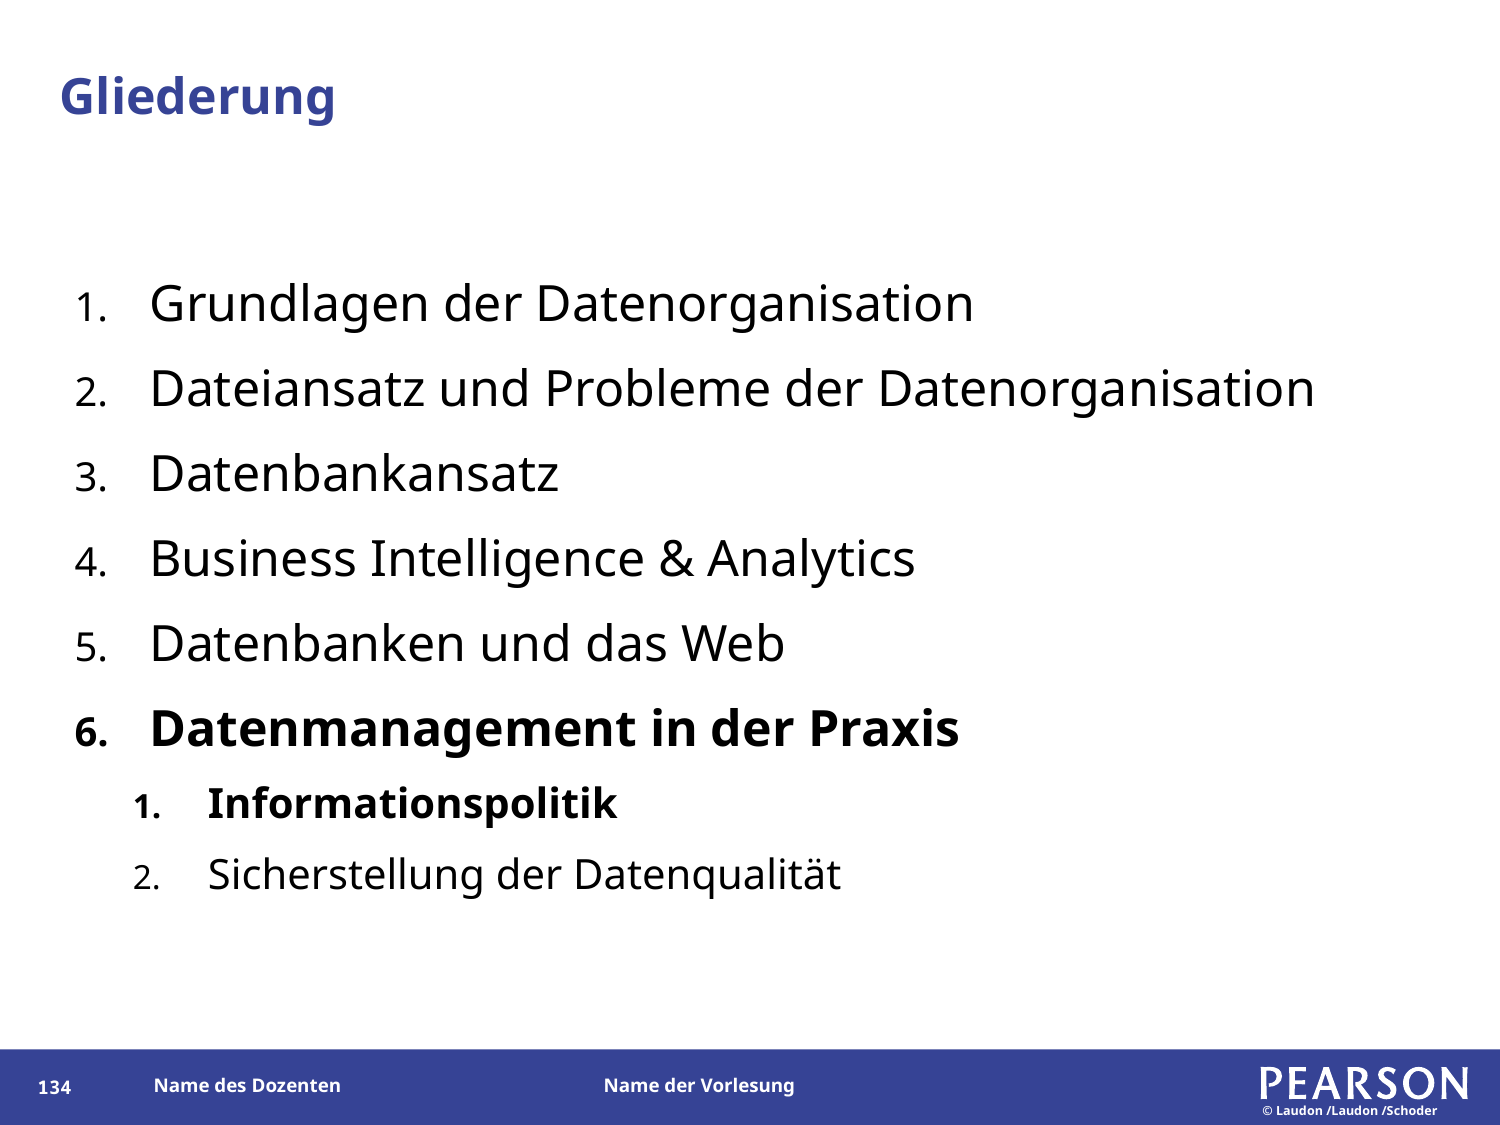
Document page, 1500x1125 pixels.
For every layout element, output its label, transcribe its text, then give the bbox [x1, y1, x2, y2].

list Grundlagen der Datenorganisation Dateiansatz und Probleme der Datenorganisation Datenbankansatz Business Intelligence & Analytics Datenbanken und das Web Datenmanagement in der Praxis Informationspolitik Sicherstellung der Datenqualität [59, 263, 1410, 1017]
slide_number 134 [22, 1067, 136, 1098]
title Gliederung [59, 64, 1410, 213]
